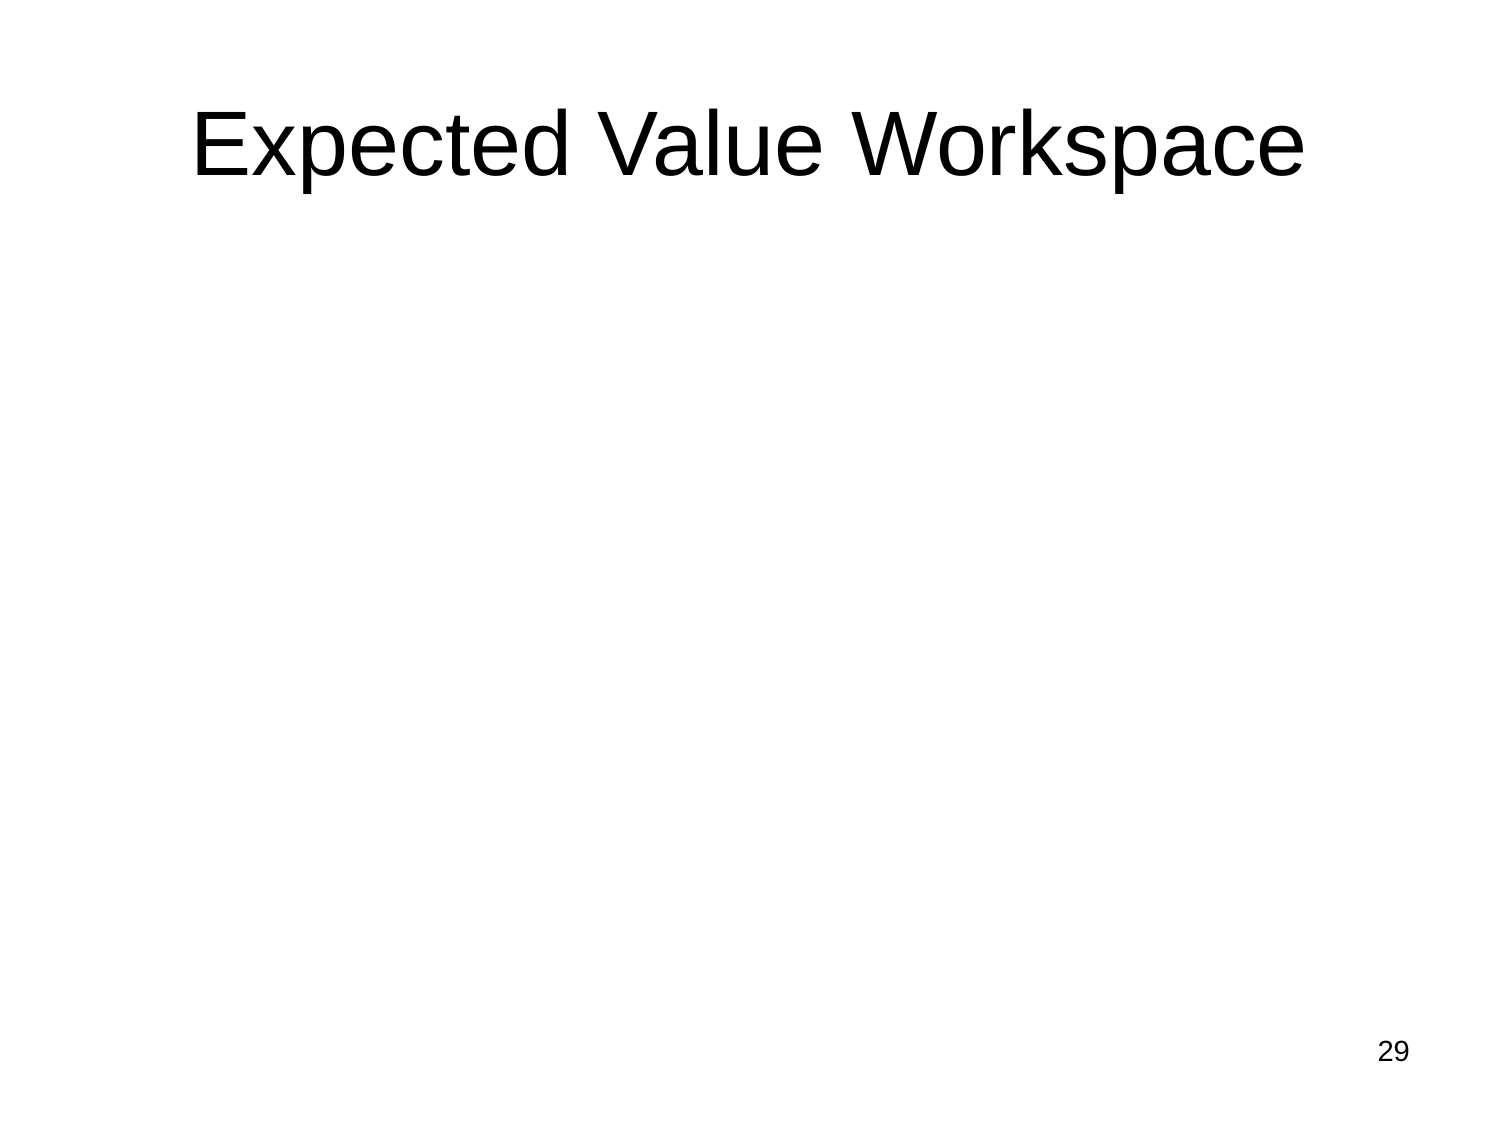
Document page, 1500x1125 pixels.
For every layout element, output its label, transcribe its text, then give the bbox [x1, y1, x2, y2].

slide_number 29 [1074, 1024, 1426, 1103]
title Expected Value Workspace [75, 45, 1425, 233]
